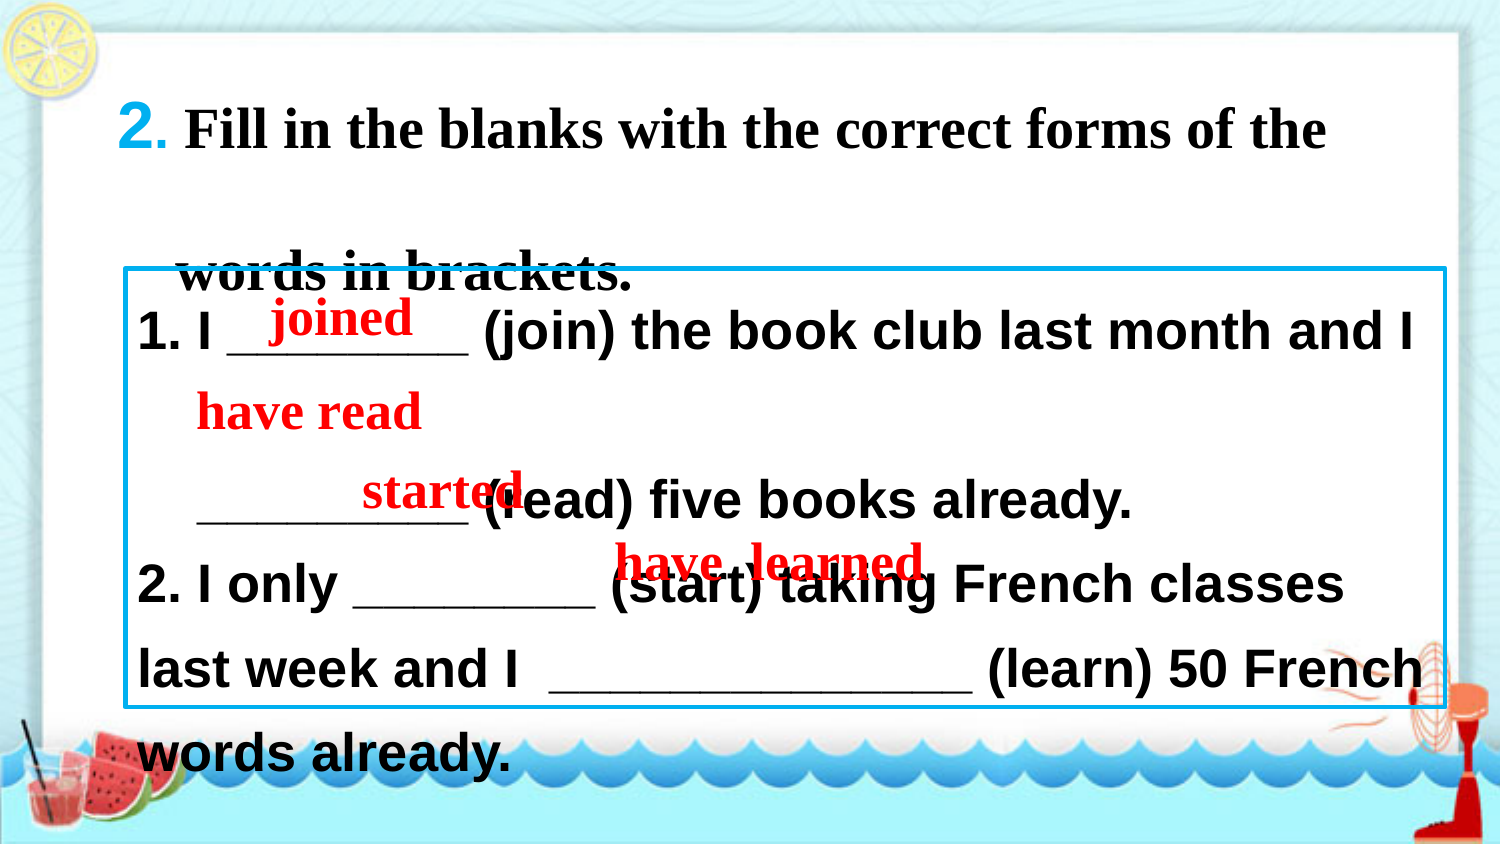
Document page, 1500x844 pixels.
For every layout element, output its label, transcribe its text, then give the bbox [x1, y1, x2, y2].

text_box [122, 268, 1446, 711]
picture [0, 0, 1500, 844]
text_box 2. Fill in the blanks with the correct forms of the words in brackets. [102, 74, 1379, 310]
